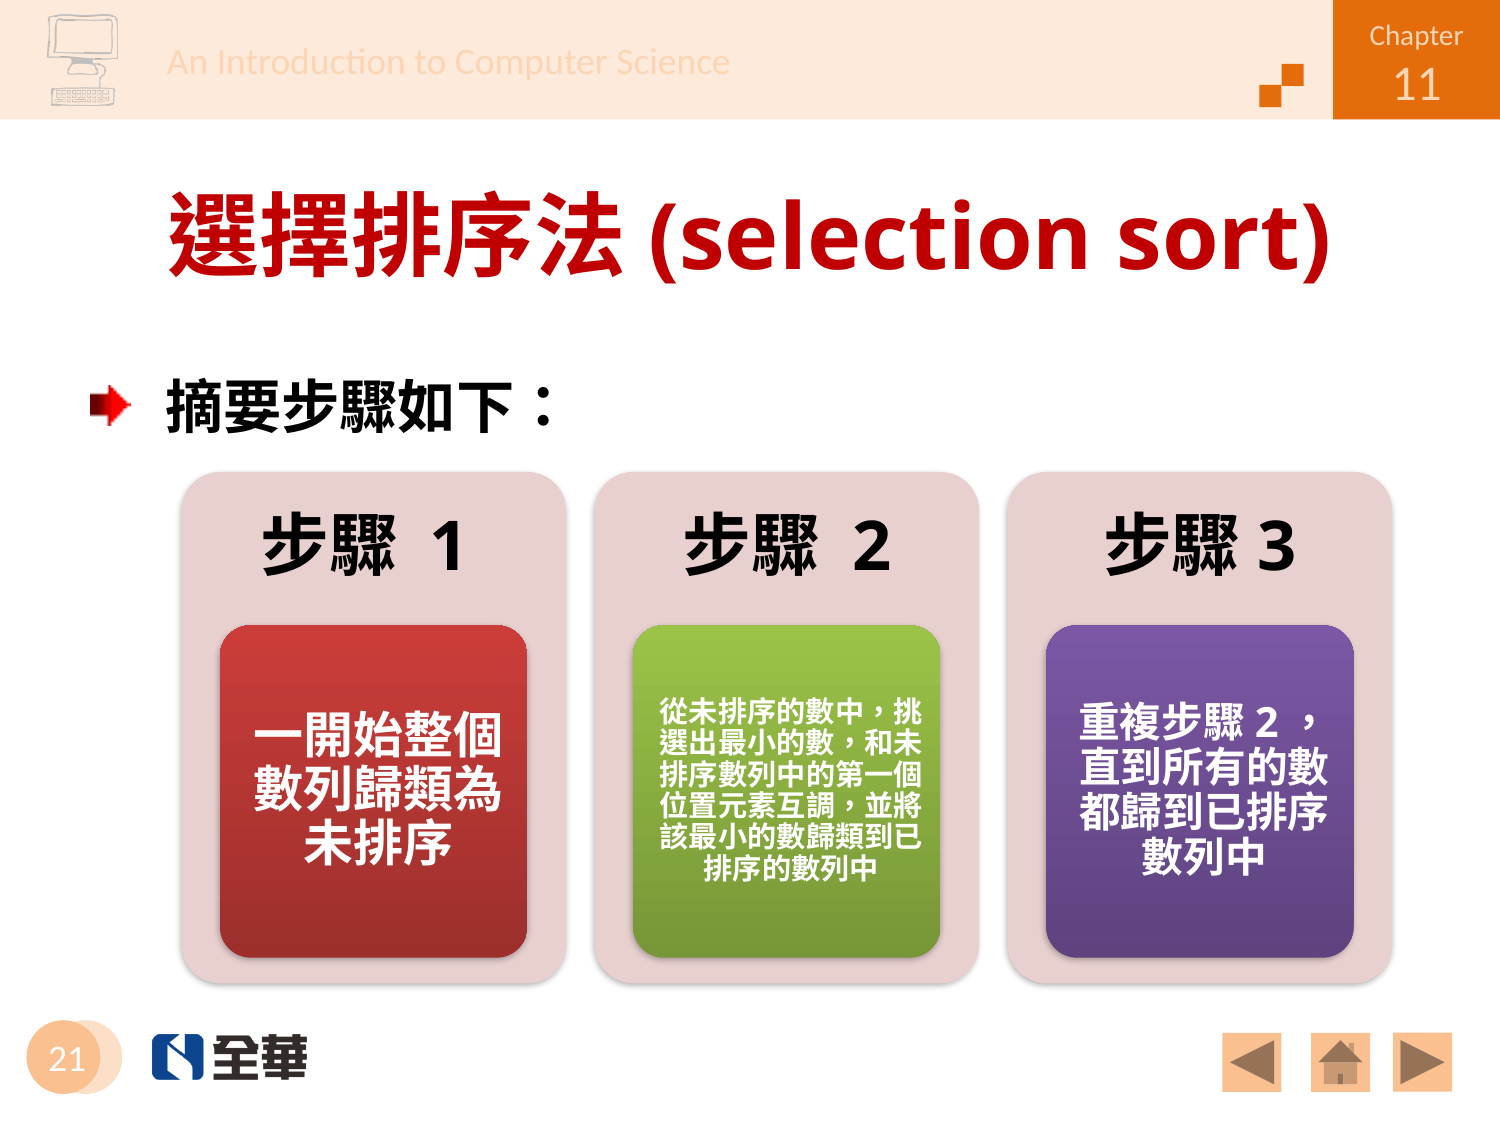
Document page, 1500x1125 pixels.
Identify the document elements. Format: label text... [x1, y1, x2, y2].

picture [152, 1034, 307, 1080]
title 選擇排序法(selection sort) [75, 138, 1425, 327]
picture [47, 14, 118, 106]
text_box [181, 471, 1393, 984]
list 摘要步驟如下： [75, 363, 1425, 1005]
picture [90, 385, 131, 426]
